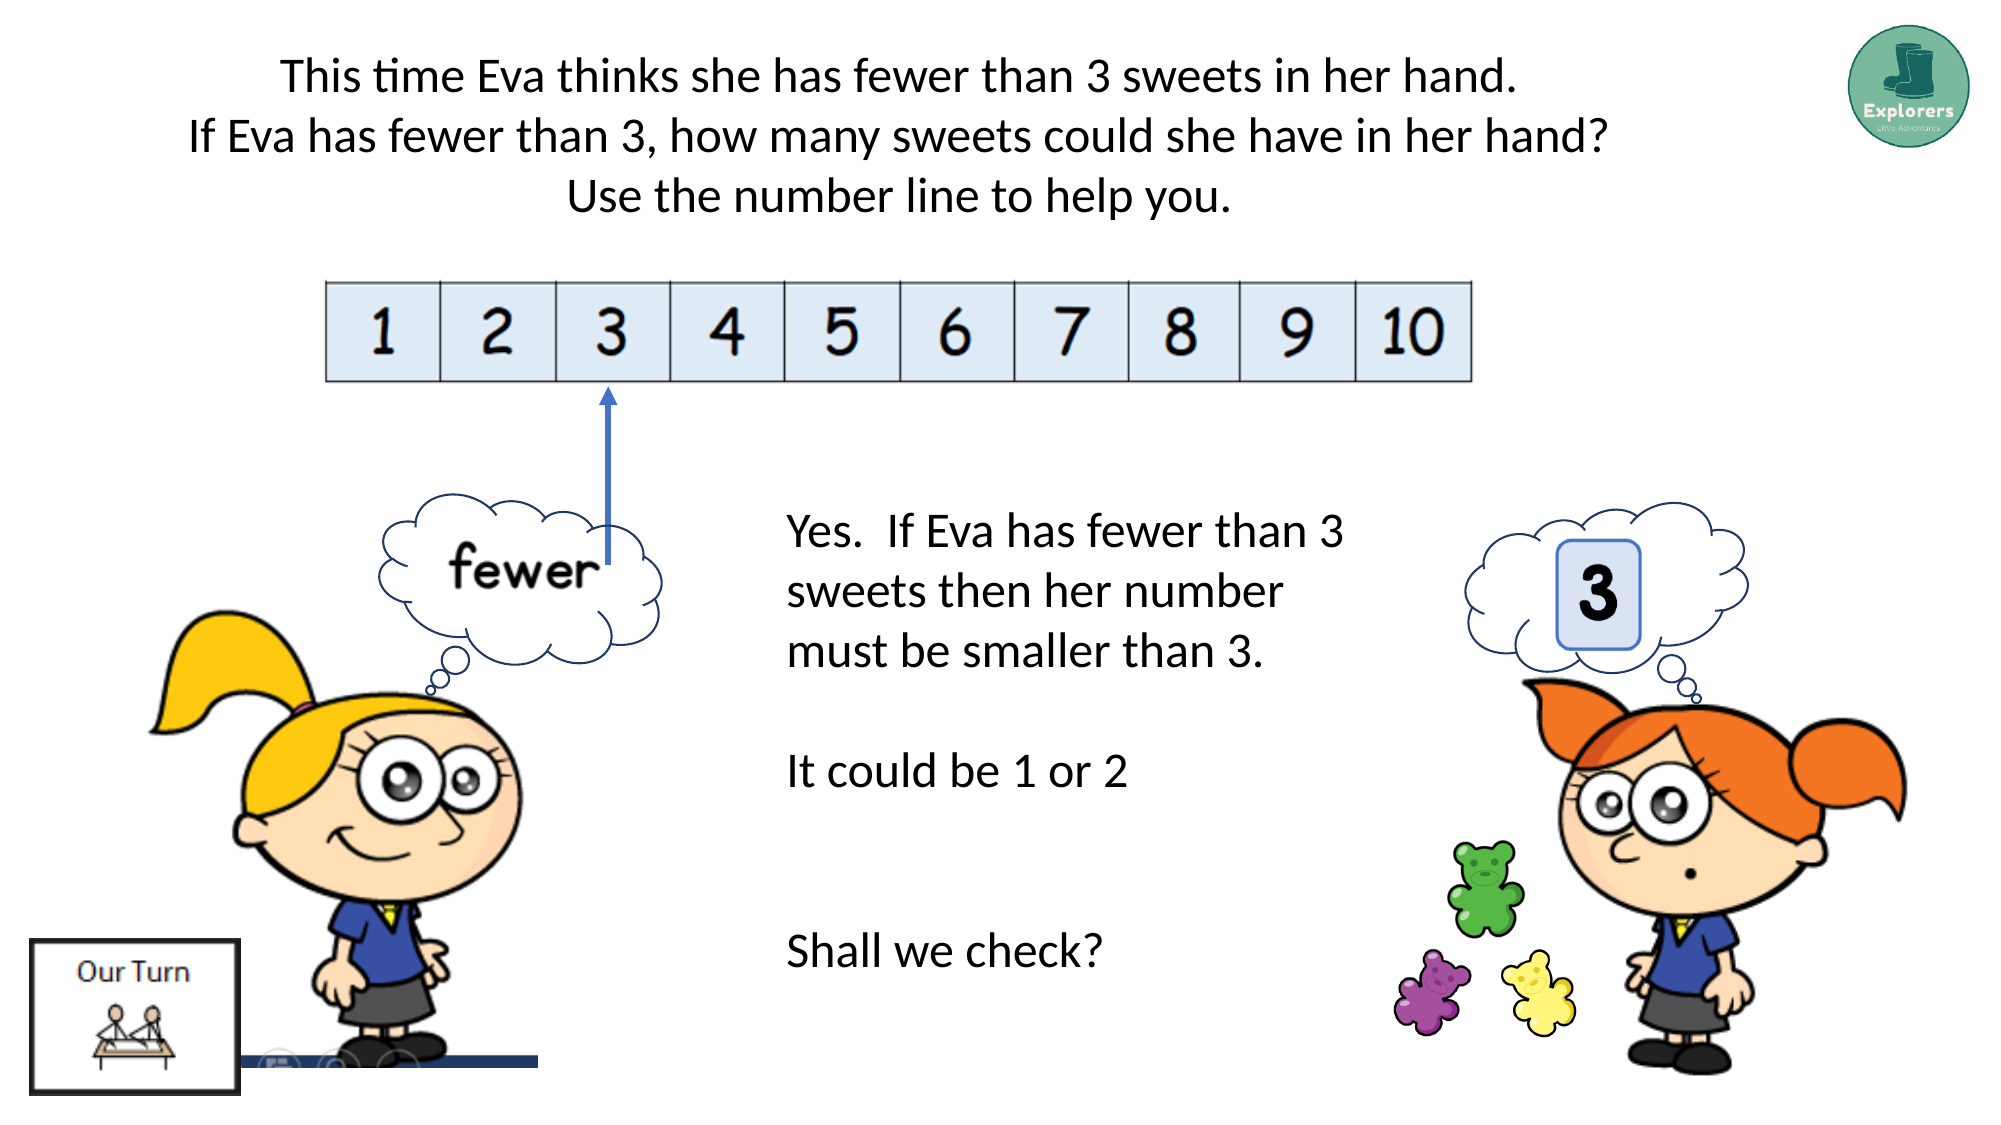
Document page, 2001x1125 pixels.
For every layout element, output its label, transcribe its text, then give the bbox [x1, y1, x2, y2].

text_box [644, 550, 663, 641]
text_box [378, 520, 402, 603]
text_box [1730, 530, 1749, 610]
picture [1371, 491, 1933, 1125]
picture [1817, 0, 2000, 178]
text_box This time Eva thinks she has fewer than 3 sweets in her hand. If Eva has fewer than 3, how many sweets could she have in her hand? Use the number line to help you. [55, 35, 1743, 335]
text_box [1464, 533, 1520, 654]
text_box [551, 656, 604, 665]
picture [29, 495, 644, 1097]
picture [288, 252, 1535, 472]
text_box Yes. If Eva has fewer than 3 sweets then her number must be smaller than 3. It could be 1 or 2 Shall we check? [771, 490, 1379, 986]
